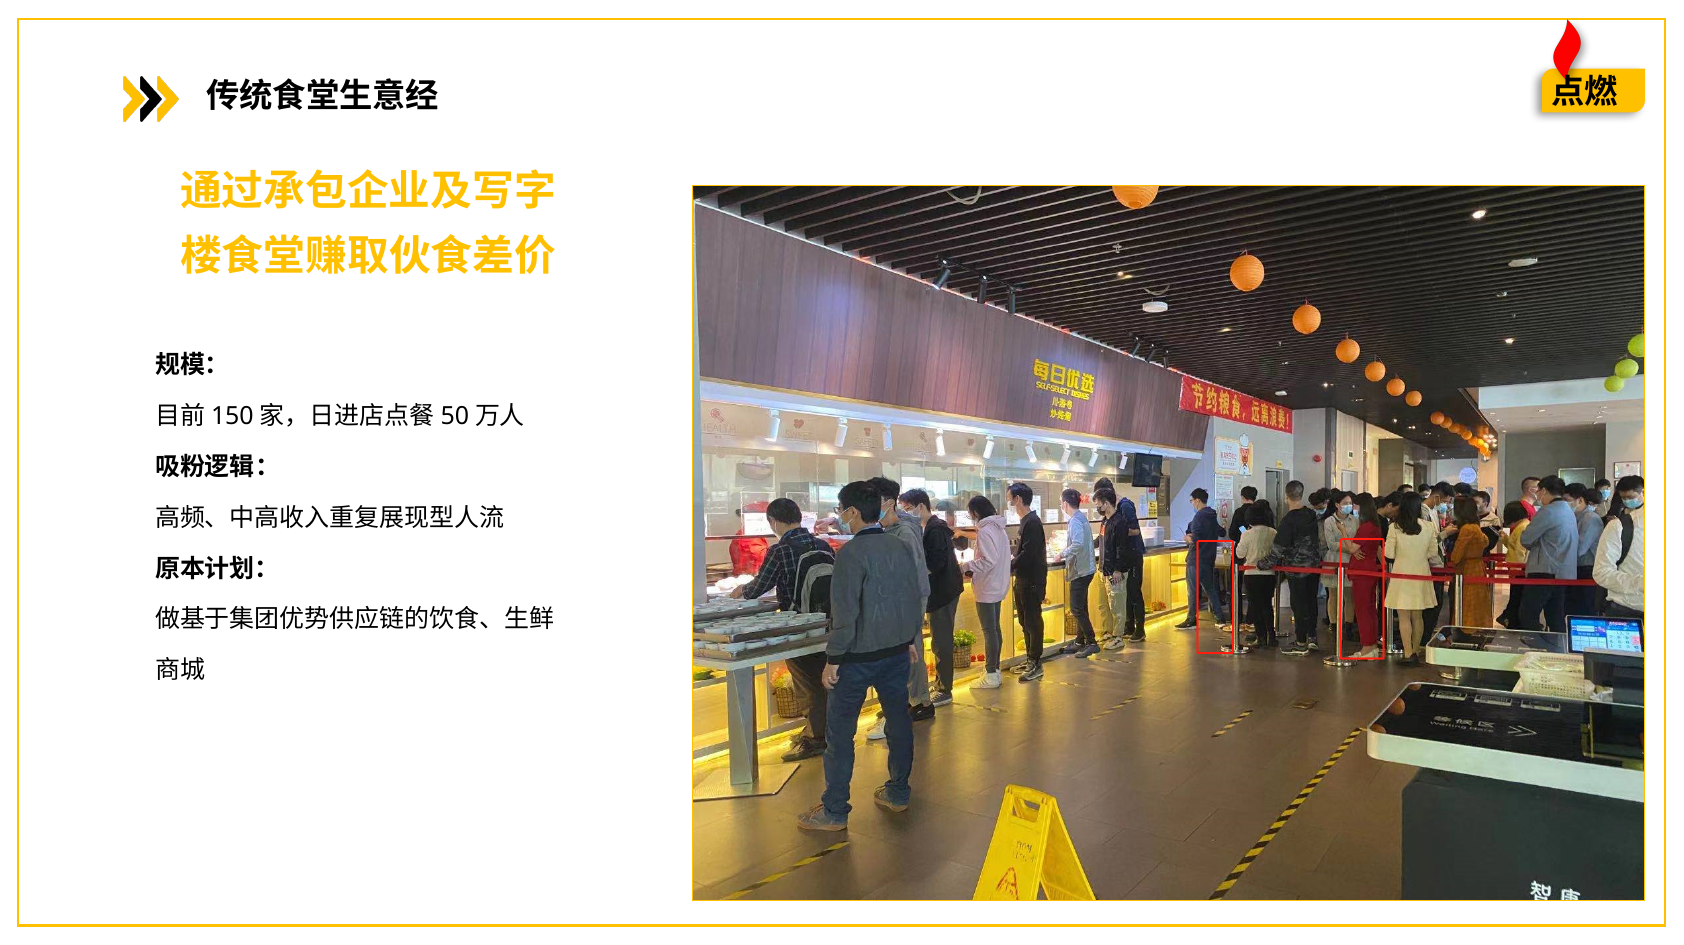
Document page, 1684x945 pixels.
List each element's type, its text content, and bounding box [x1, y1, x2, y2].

text_box 规模： 目前150家，日进店点餐50万人 吸粉逻辑： 高频、中高收入重复展现型人流 原本计划： 做基于集团优势供应链的饮食、生鲜商城 [140, 320, 577, 793]
text_box [17, 18, 1666, 927]
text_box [123, 76, 180, 122]
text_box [1536, 19, 1645, 118]
text_box 传统食堂生意经 [191, 66, 455, 122]
text_box 通过承包企业及写字楼食堂赚取伙食差价 [157, 141, 580, 287]
picture [692, 185, 1645, 901]
